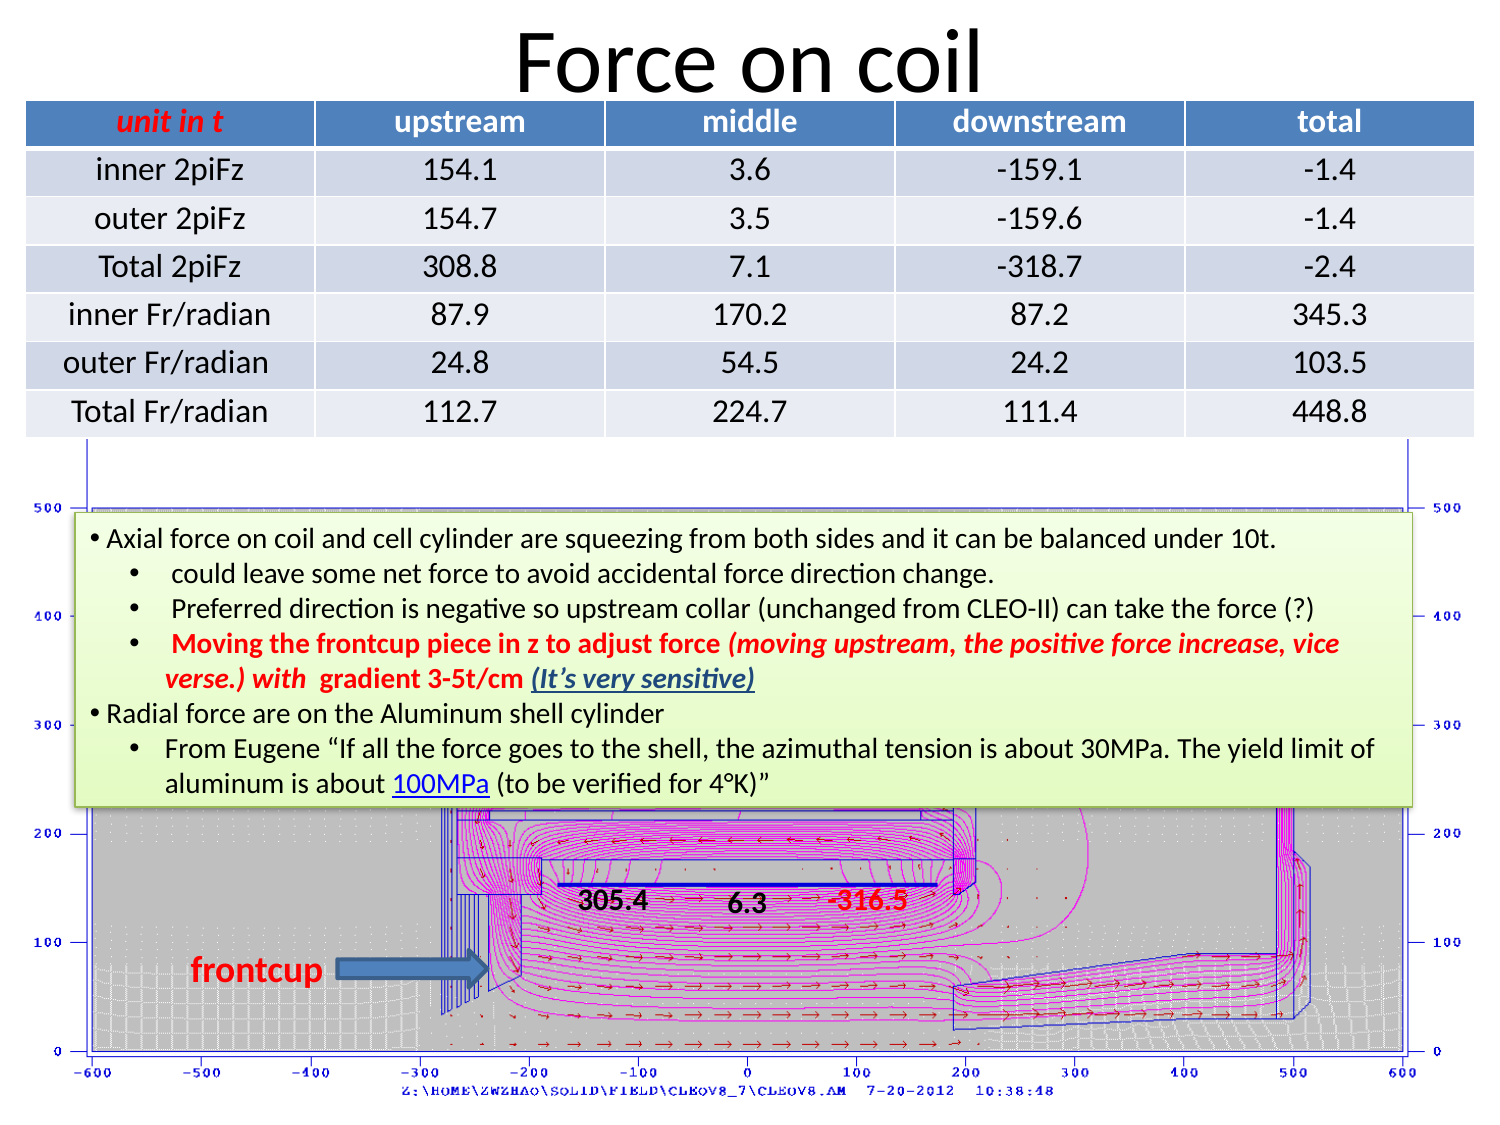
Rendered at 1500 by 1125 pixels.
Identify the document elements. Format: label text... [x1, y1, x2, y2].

table_cell inner 2piFz [26, 151, 314, 196]
table_header unit in t [26, 101, 314, 146]
table_header upstream [316, 101, 604, 146]
table_cell -159.6 [896, 197, 1184, 244]
table_cell Total 2piFz [26, 246, 314, 273]
table_cell -159.1 [896, 151, 1184, 196]
title Force on coil [75, 0, 1425, 99]
table_cell 154.1 [316, 151, 604, 196]
table_cell 3.6 [606, 151, 894, 196]
table_cell 3.5 [606, 197, 894, 244]
table_header middle [606, 101, 894, 146]
table_header total [1186, 101, 1474, 146]
table_cell 7.1 [606, 246, 894, 273]
table_header downstream [896, 101, 1184, 146]
table_cell -318.7 [896, 246, 1184, 273]
table_cell -2.4 [1186, 246, 1474, 273]
table_cell 154.7 [316, 197, 604, 244]
picture [5, 274, 1490, 1100]
table_cell -1.4 [1186, 151, 1474, 196]
table_cell 308.8 [316, 246, 604, 273]
table_cell outer 2piFz [26, 197, 314, 244]
table_cell -1.4 [1186, 197, 1474, 244]
